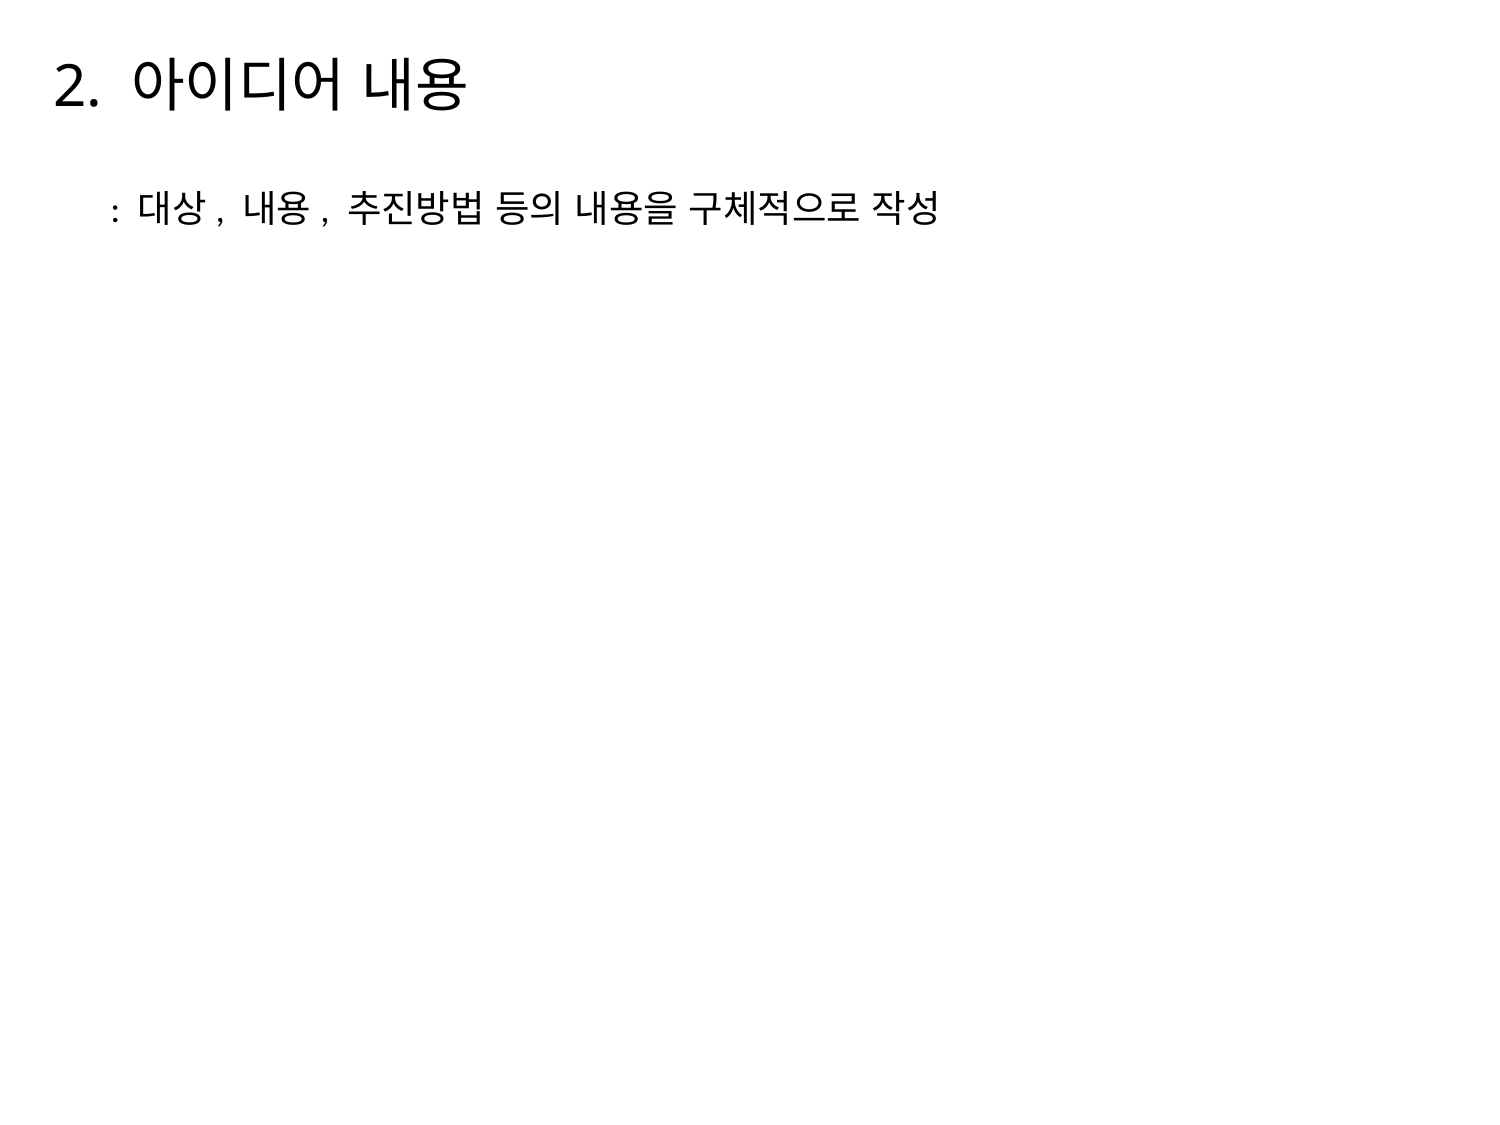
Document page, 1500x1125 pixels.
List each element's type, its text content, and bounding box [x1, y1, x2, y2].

title 2. 아이디어 내용 [38, 50, 1453, 126]
text_box : 대상, 내용, 추진방법 등의 내용을 구체적으로 작성 [95, 177, 957, 238]
